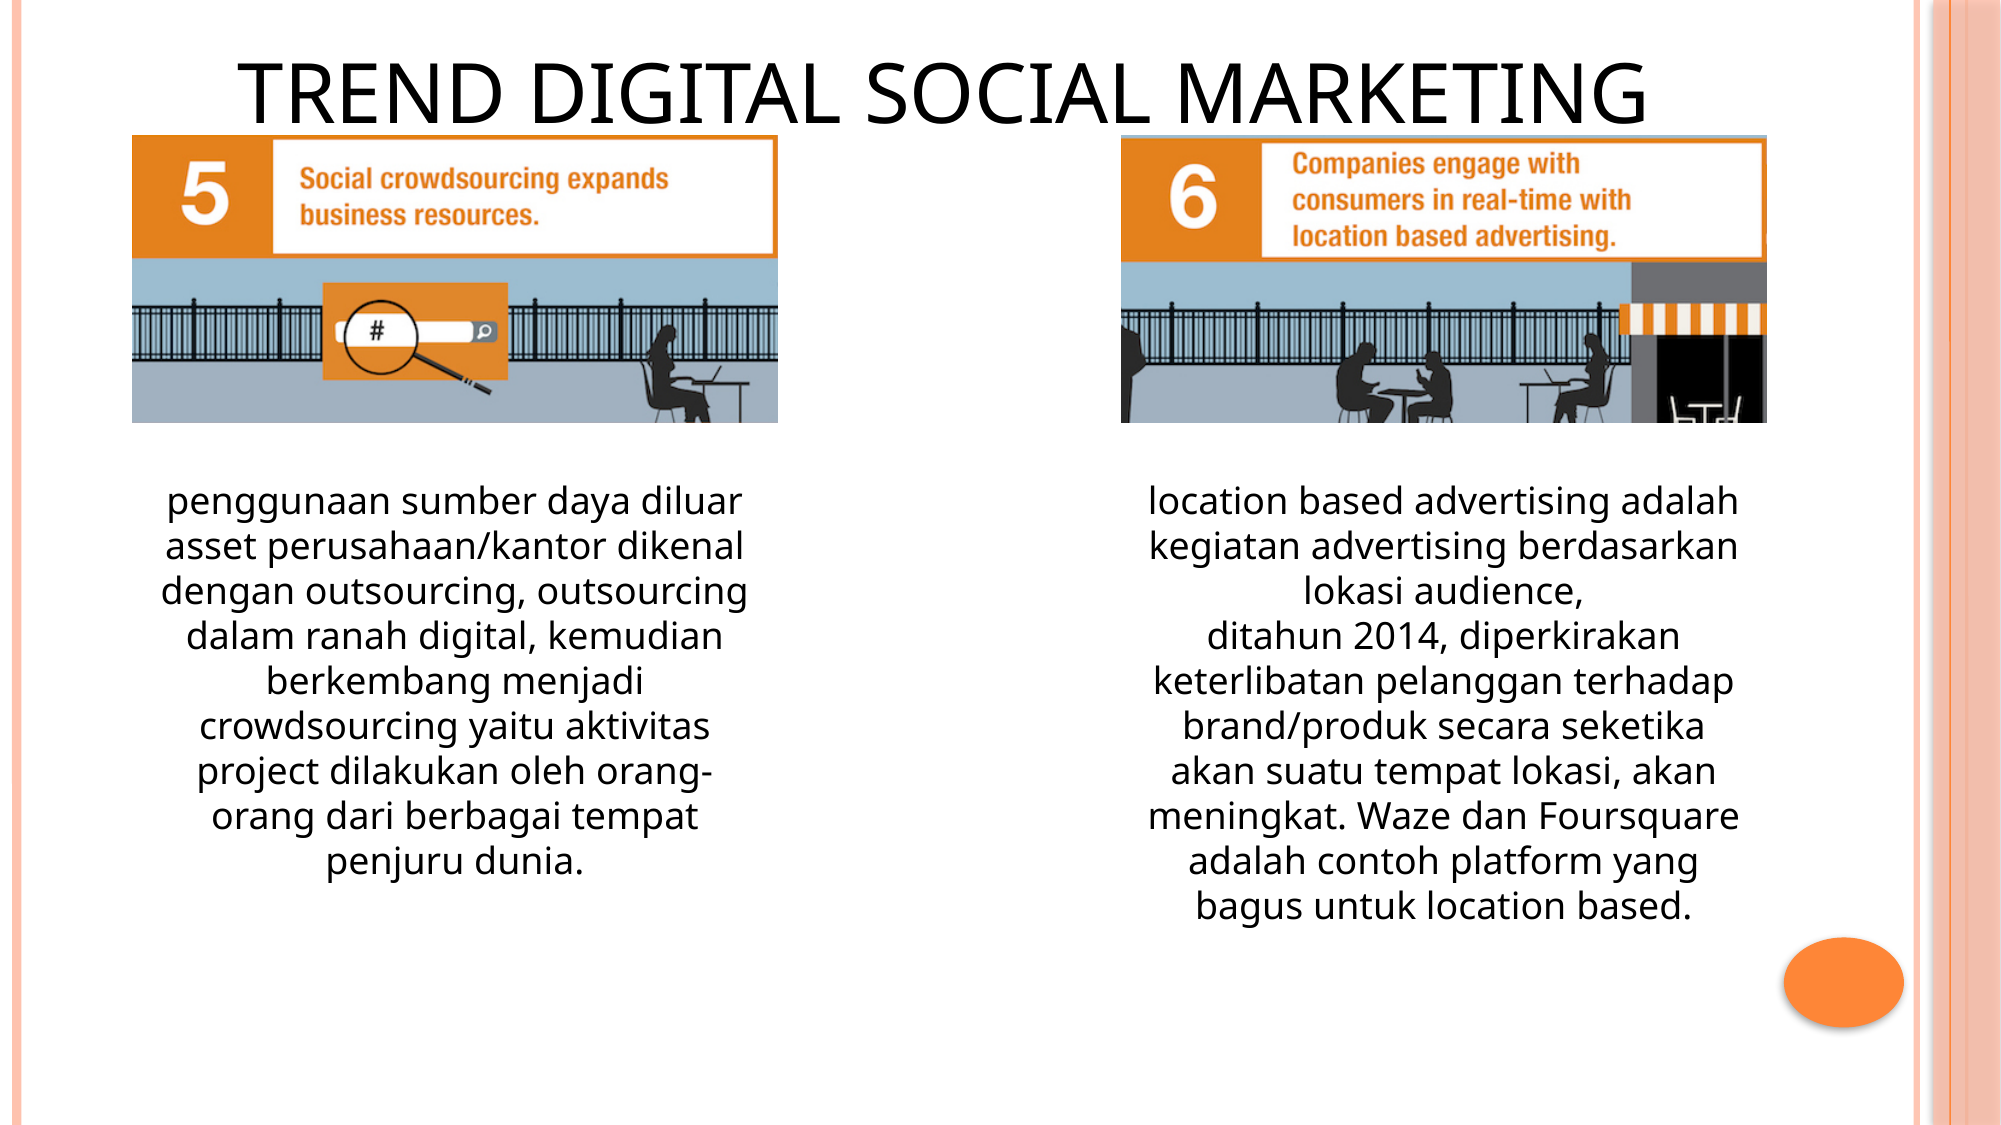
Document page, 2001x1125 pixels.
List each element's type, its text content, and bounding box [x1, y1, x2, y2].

text_box penggunaan sumber daya diluar asset perusahaan/kantor dikenal dengan outsourcing, outsourcing dalam ranah digital, kemudian berkembang menjadi crowdsourcing yaitu aktivitas project dilakukan oleh orang-orang dari berbagai tempat penjuru dunia. [132, 469, 778, 890]
text_box location based advertising adalah kegiatan advertising berdasarkan lokasi audience, ditahun 2014, diperkirakan keterlibatan pelanggan terhadap brand/produk secara seketika akan suatu tempat lokasi, akan meningkat. Waze dan Foursquare adalah contoh platform yang bagus untuk location based. [1121, 469, 1767, 935]
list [132, 134, 778, 424]
title Trend digital social marketing [112, 2, 1777, 148]
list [1121, 134, 1767, 424]
